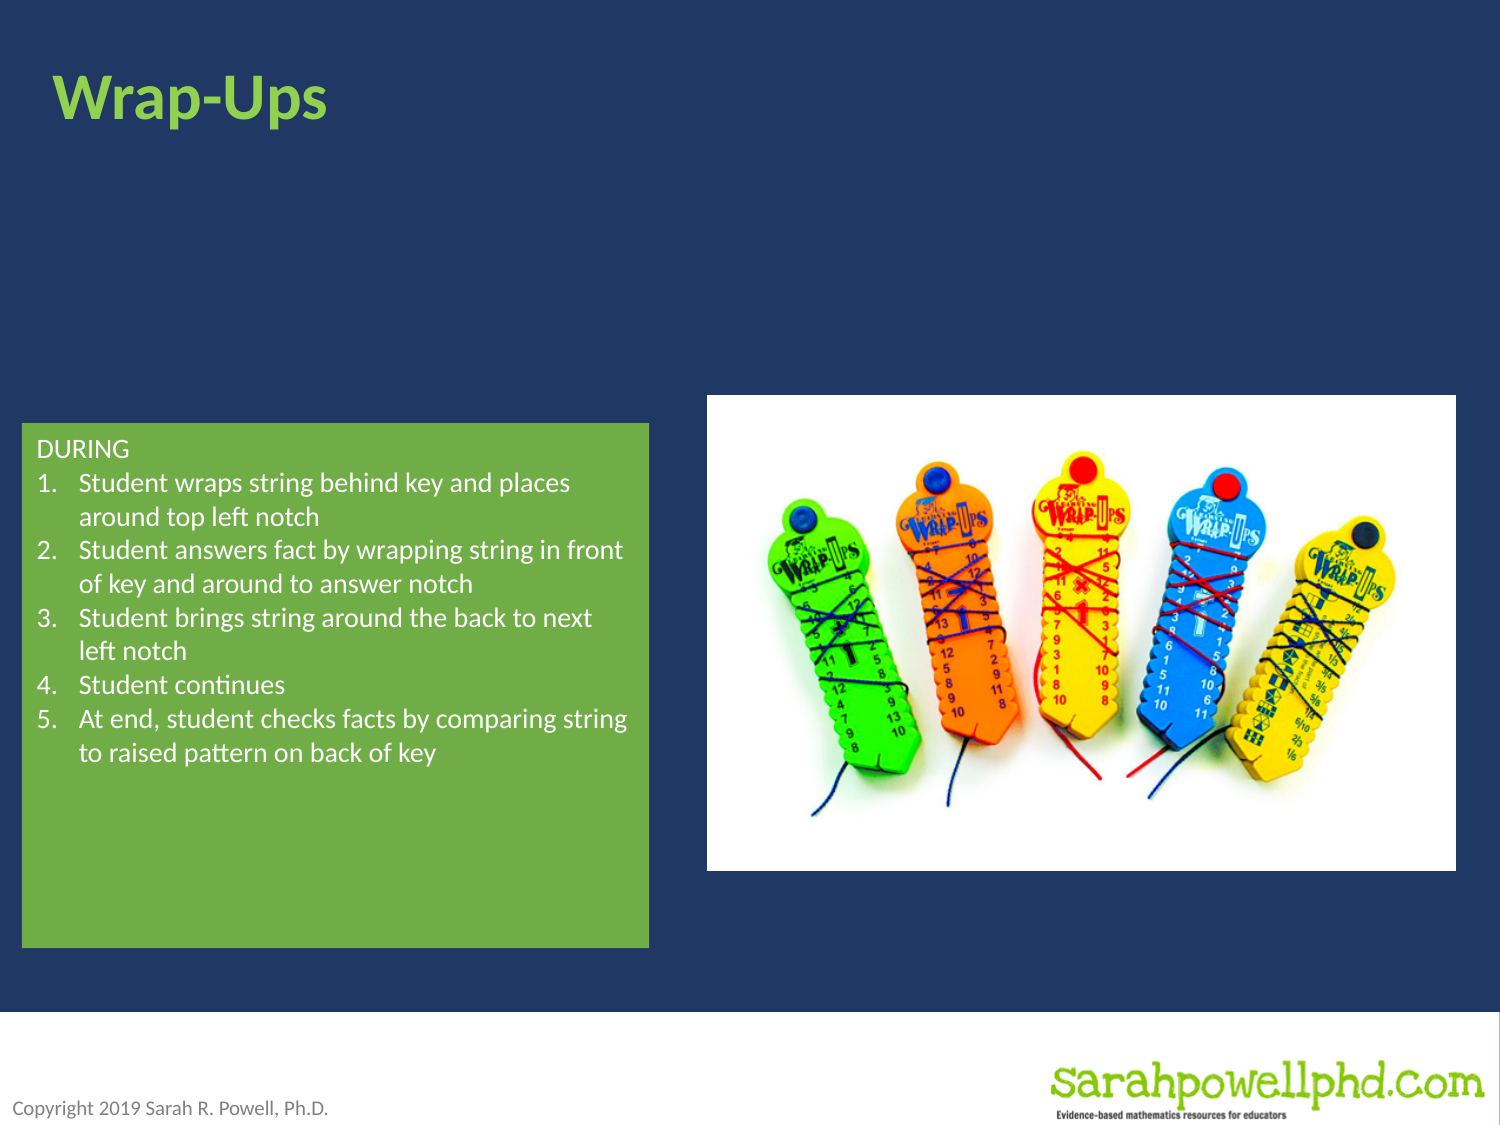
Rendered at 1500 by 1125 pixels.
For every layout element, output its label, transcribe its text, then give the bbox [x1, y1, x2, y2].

picture [707, 395, 1456, 871]
title Wrap-Ups [37, 37, 1463, 158]
picture [1032, 1051, 1499, 1125]
text_box DURING Student wraps string behind key and places around top left notch Student answers fact by wrapping string in front of key and around to answer notch Student brings string around the back to next left notch Student continues At end, student checks facts by comparing string to raised pattern on back of key [21, 422, 650, 949]
